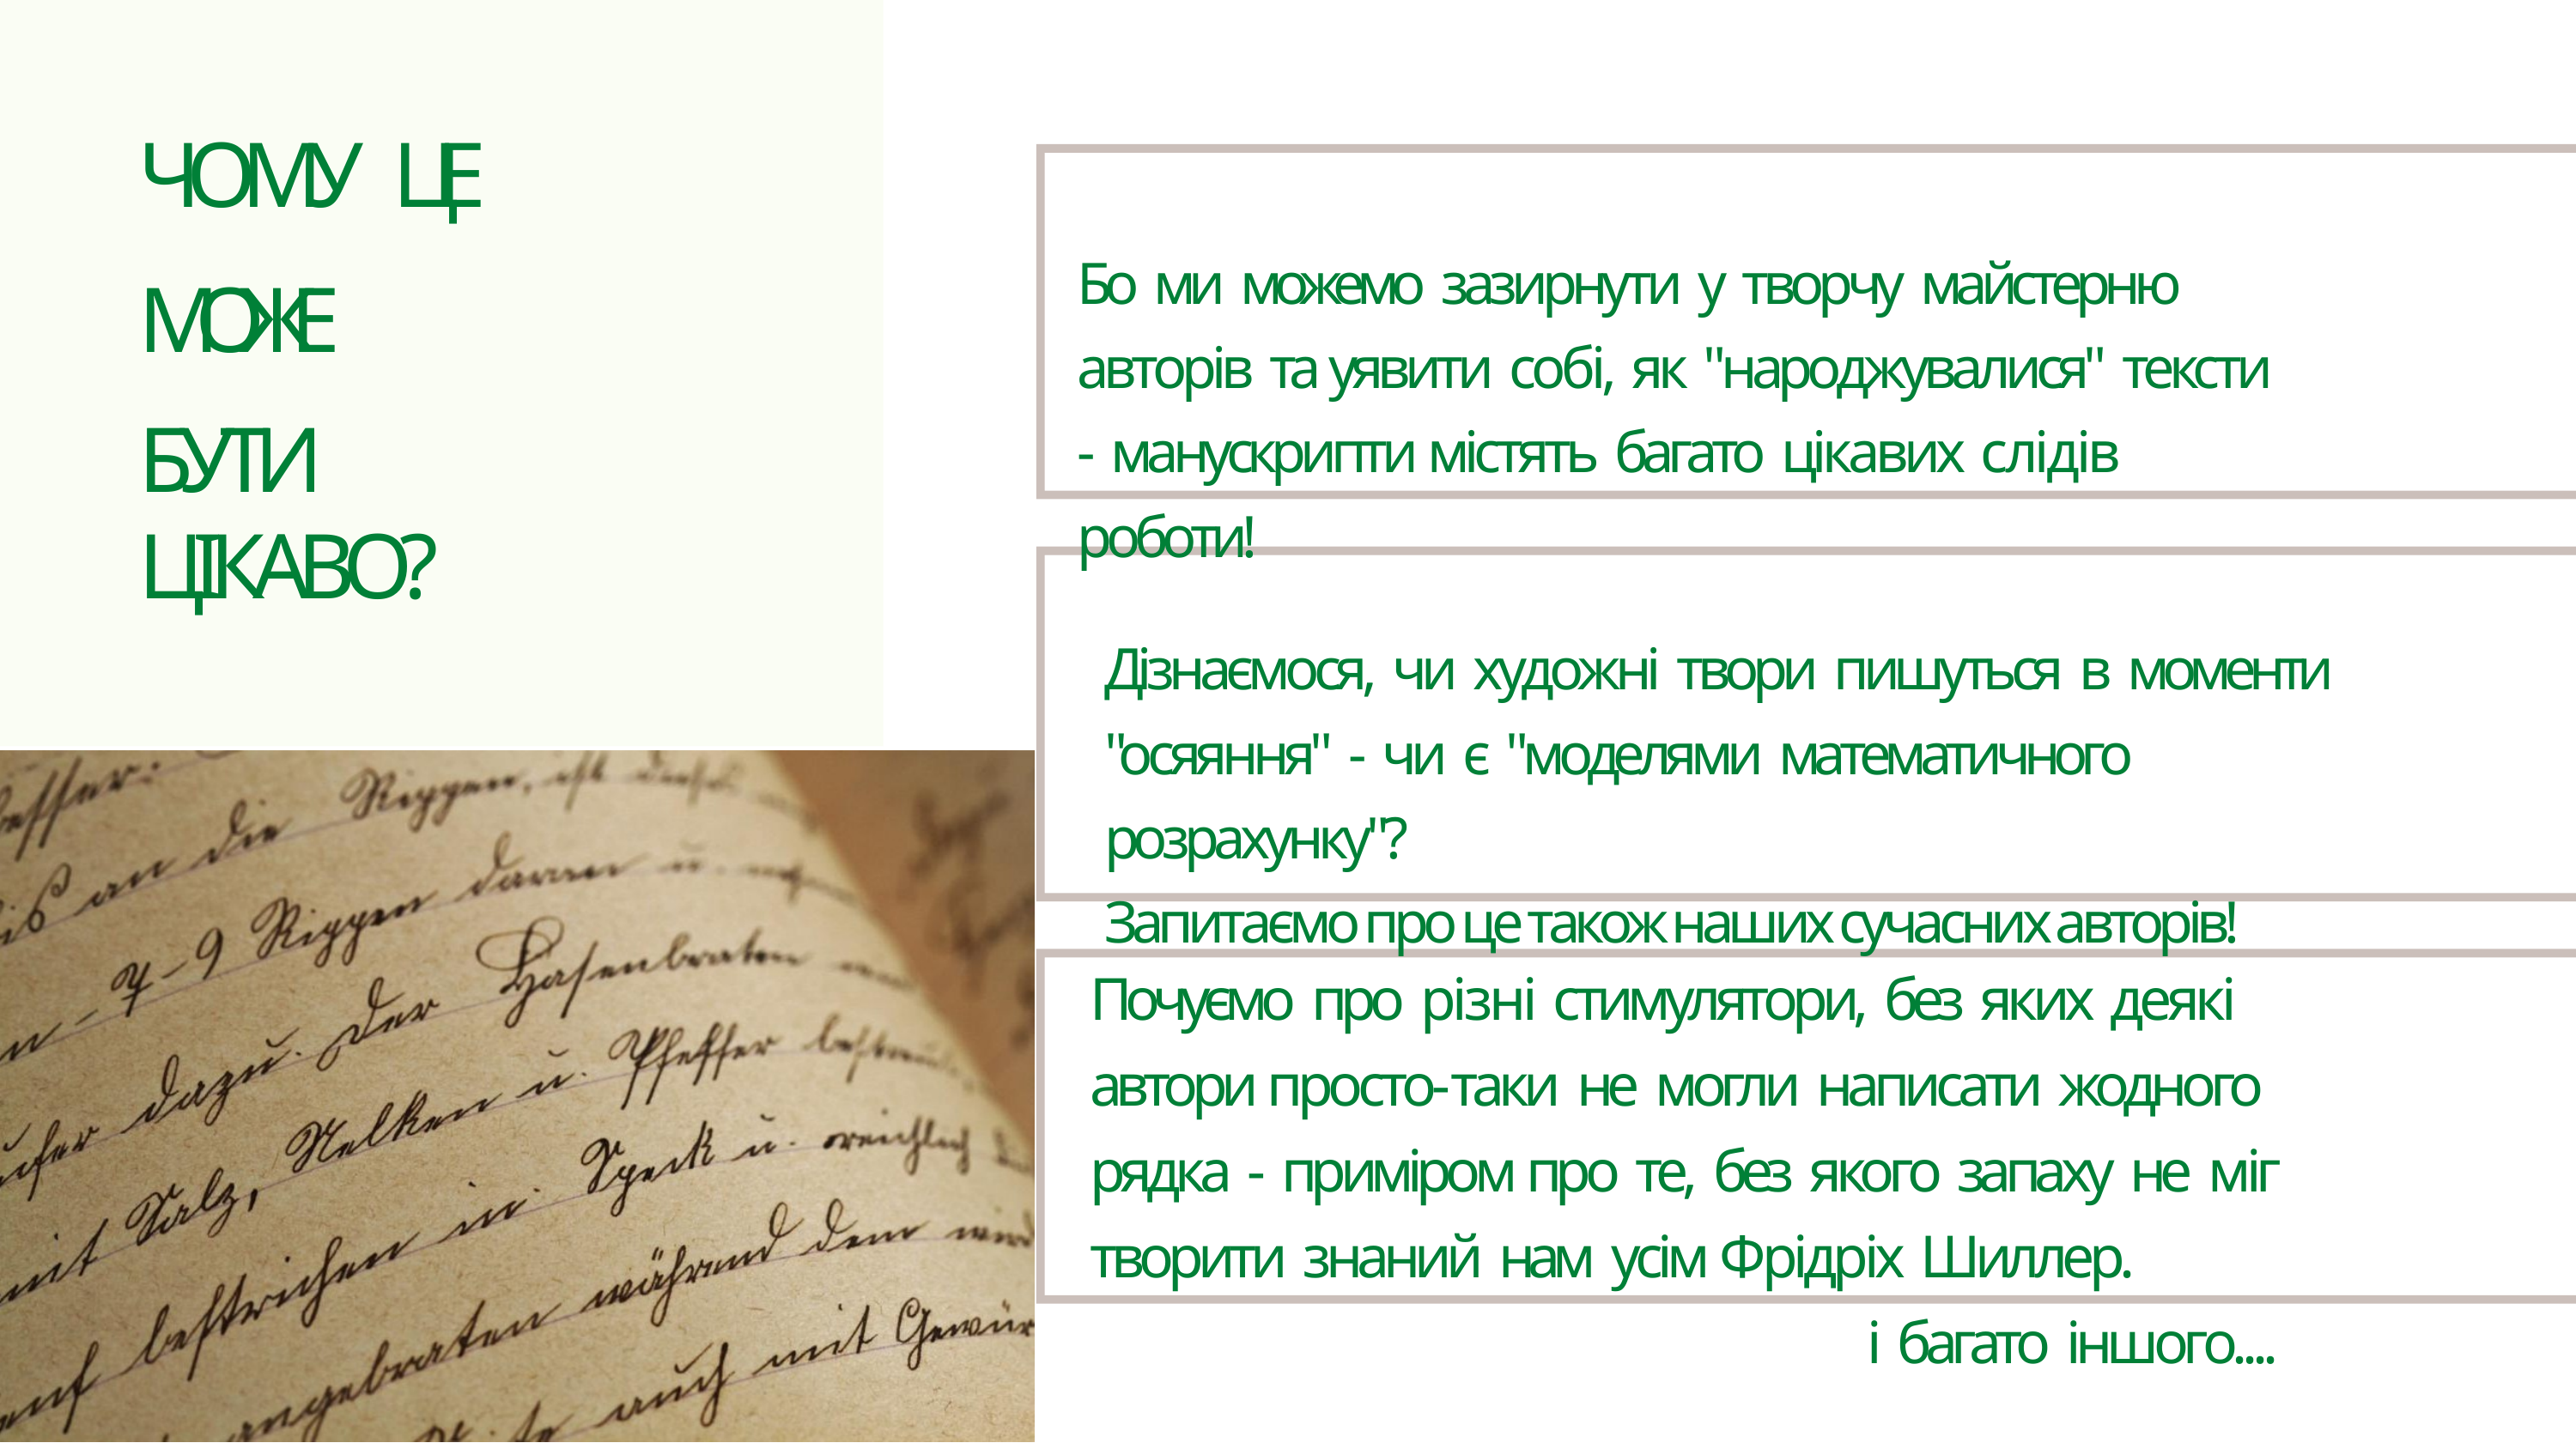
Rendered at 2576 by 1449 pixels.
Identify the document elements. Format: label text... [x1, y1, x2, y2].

text_box [1036, 546, 1075, 748]
text_box [2298, 546, 2576, 555]
title ЧОМУ ЦЕ МОЖЕ БУТИ [137, 73, 591, 511]
text_box ЦІКАВО? [137, 507, 586, 617]
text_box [0, 750, 2576, 1442]
text_box [1036, 143, 2576, 500]
text_box [0, 0, 884, 747]
text_box Дізнаємося, чи художні твори пишуться в моменти "осяяння" - чи є "моделями математичного розрахунку"? Запитаємо про це також наших сучасних авторів! [1103, 615, 2340, 748]
text_box Бо ми можемо зазирнути у творчу майстерню авторів та уявити собі, як "народжувалися" тексти - манускрипти містять багато цікавих слідів роботи! [1075, 229, 2298, 569]
